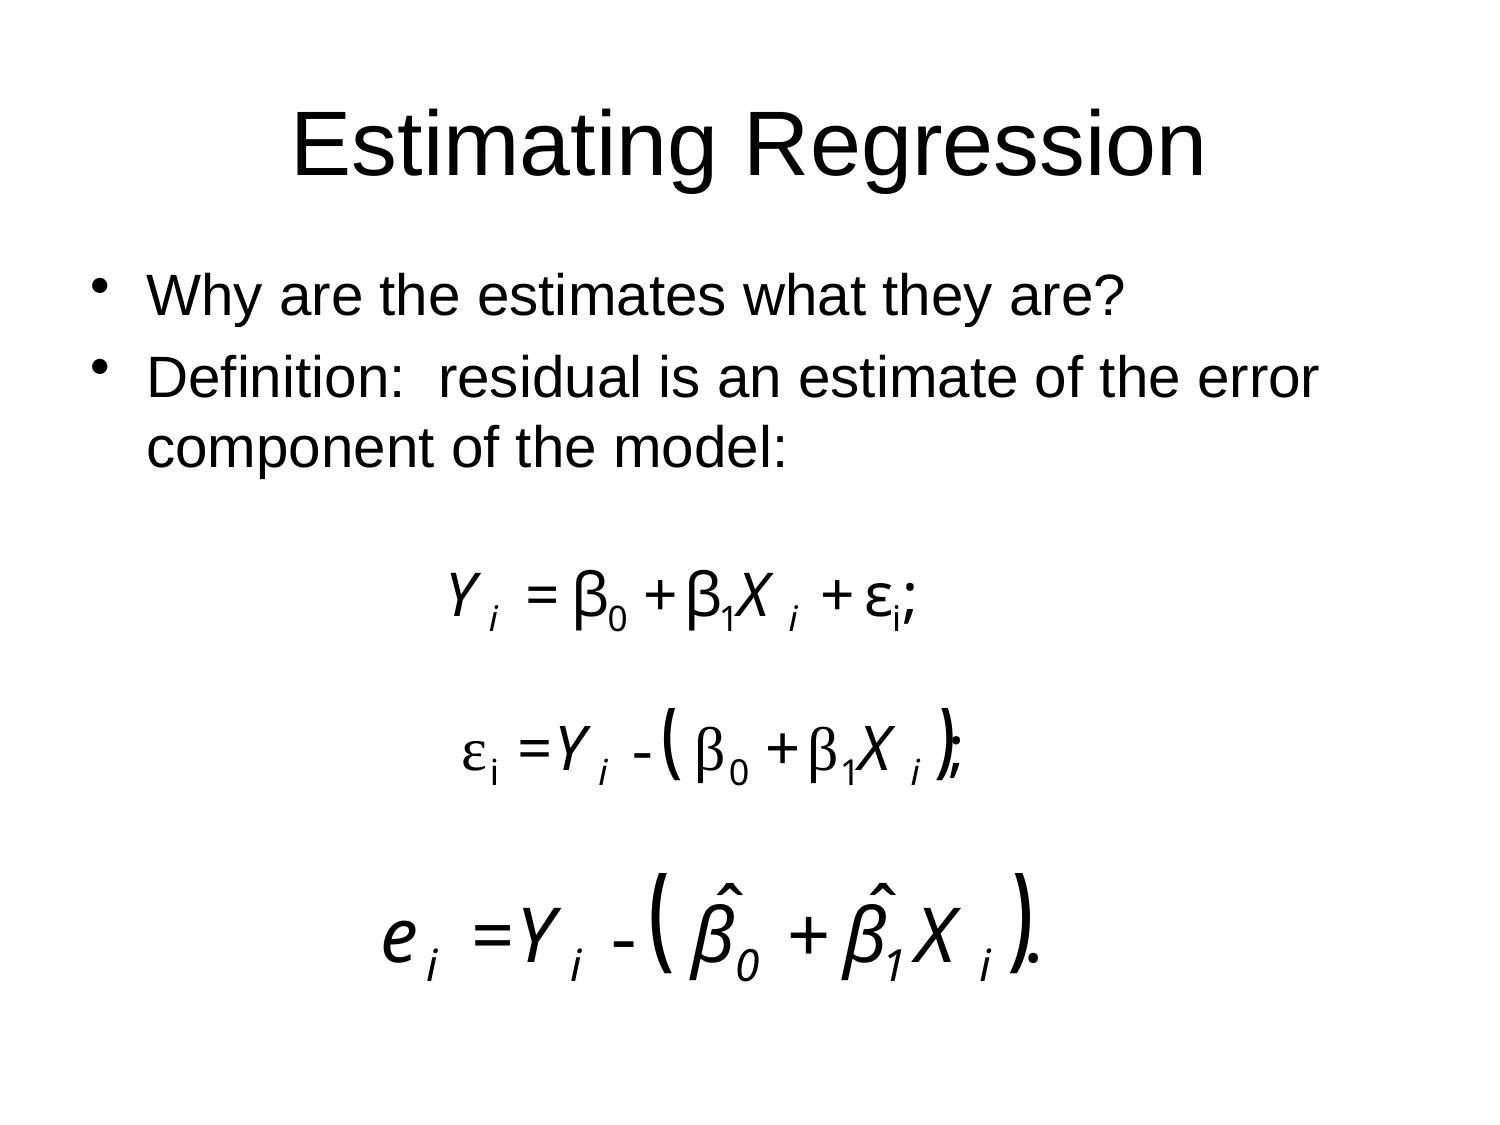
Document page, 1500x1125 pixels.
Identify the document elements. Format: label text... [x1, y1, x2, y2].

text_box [374, 873, 1051, 1001]
title Estimating Regression [74, 44, 1426, 233]
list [449, 560, 929, 647]
list Why are the estimates what they are? Definition: residual is an estimate of the error component of the model: [74, 249, 1438, 1006]
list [452, 708, 973, 801]
